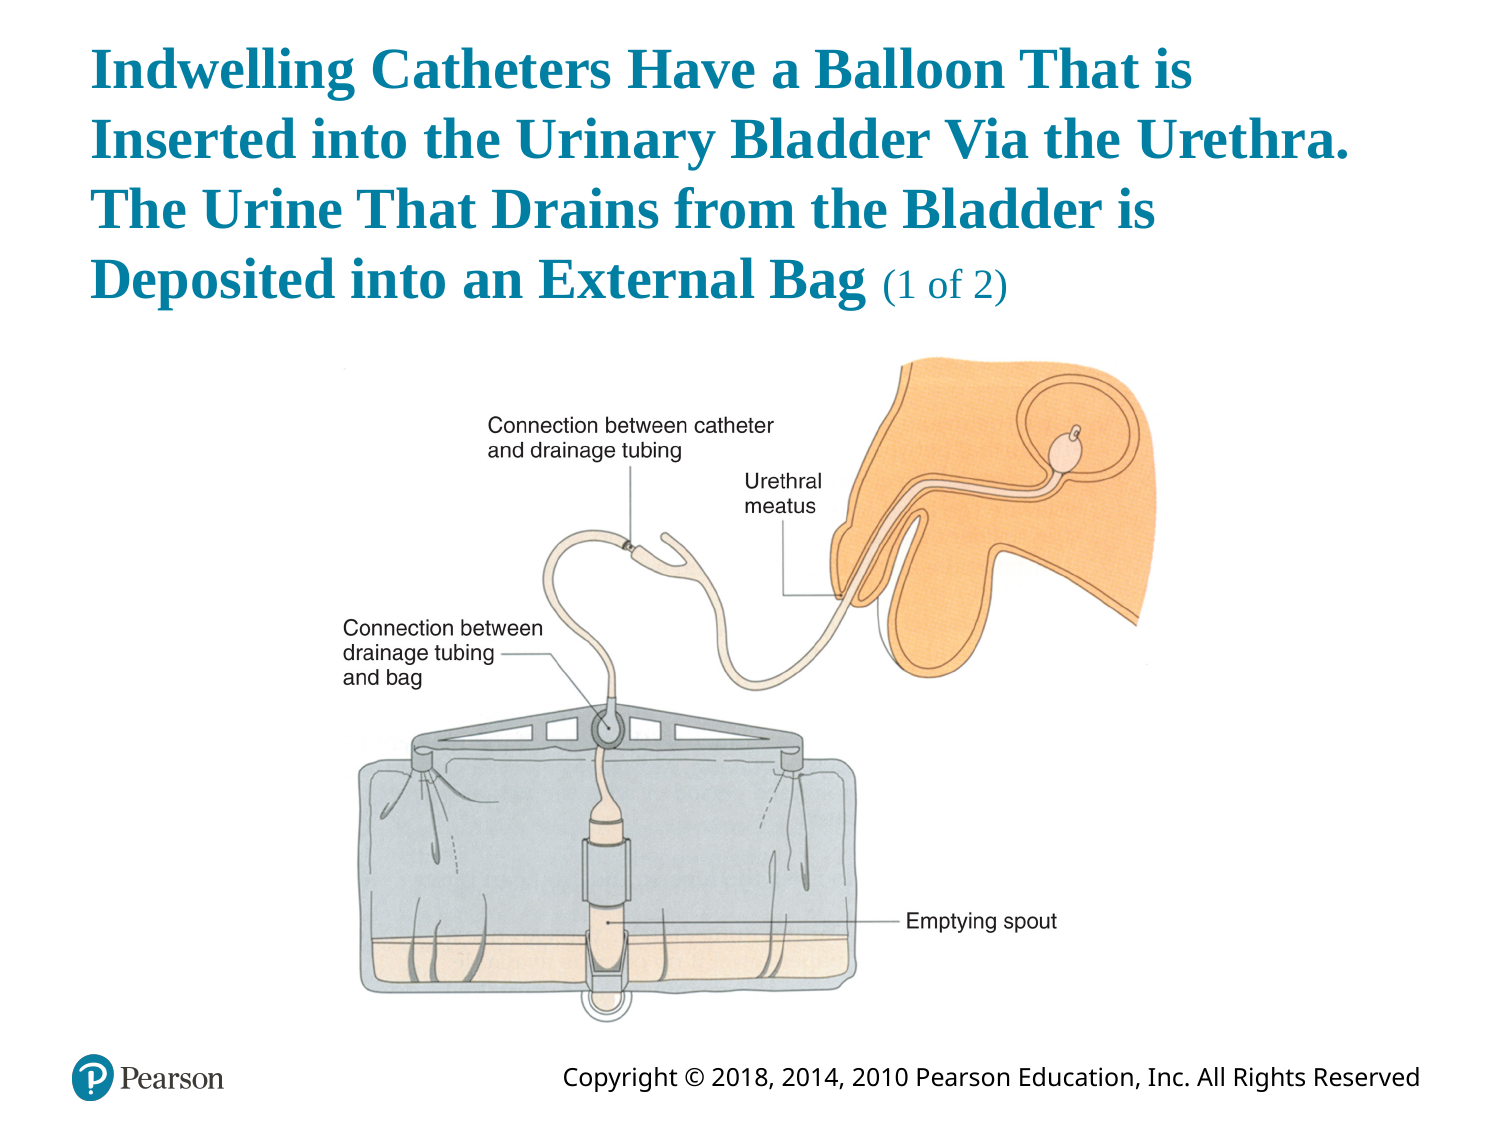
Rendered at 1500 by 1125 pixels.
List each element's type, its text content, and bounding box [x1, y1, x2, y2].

picture [80, 1063, 106, 1088]
picture [98, 1054, 224, 1101]
picture [333, 350, 1167, 1028]
title Indwelling Catheters Have a Balloon That is Inserted into the Urinary Bladder Via the Urethra. The Urine That Drains from the Bladder is Deposited into an External Bag (1 of 2) [75, 35, 1425, 325]
picture [72, 1054, 88, 1070]
picture [72, 1087, 83, 1101]
